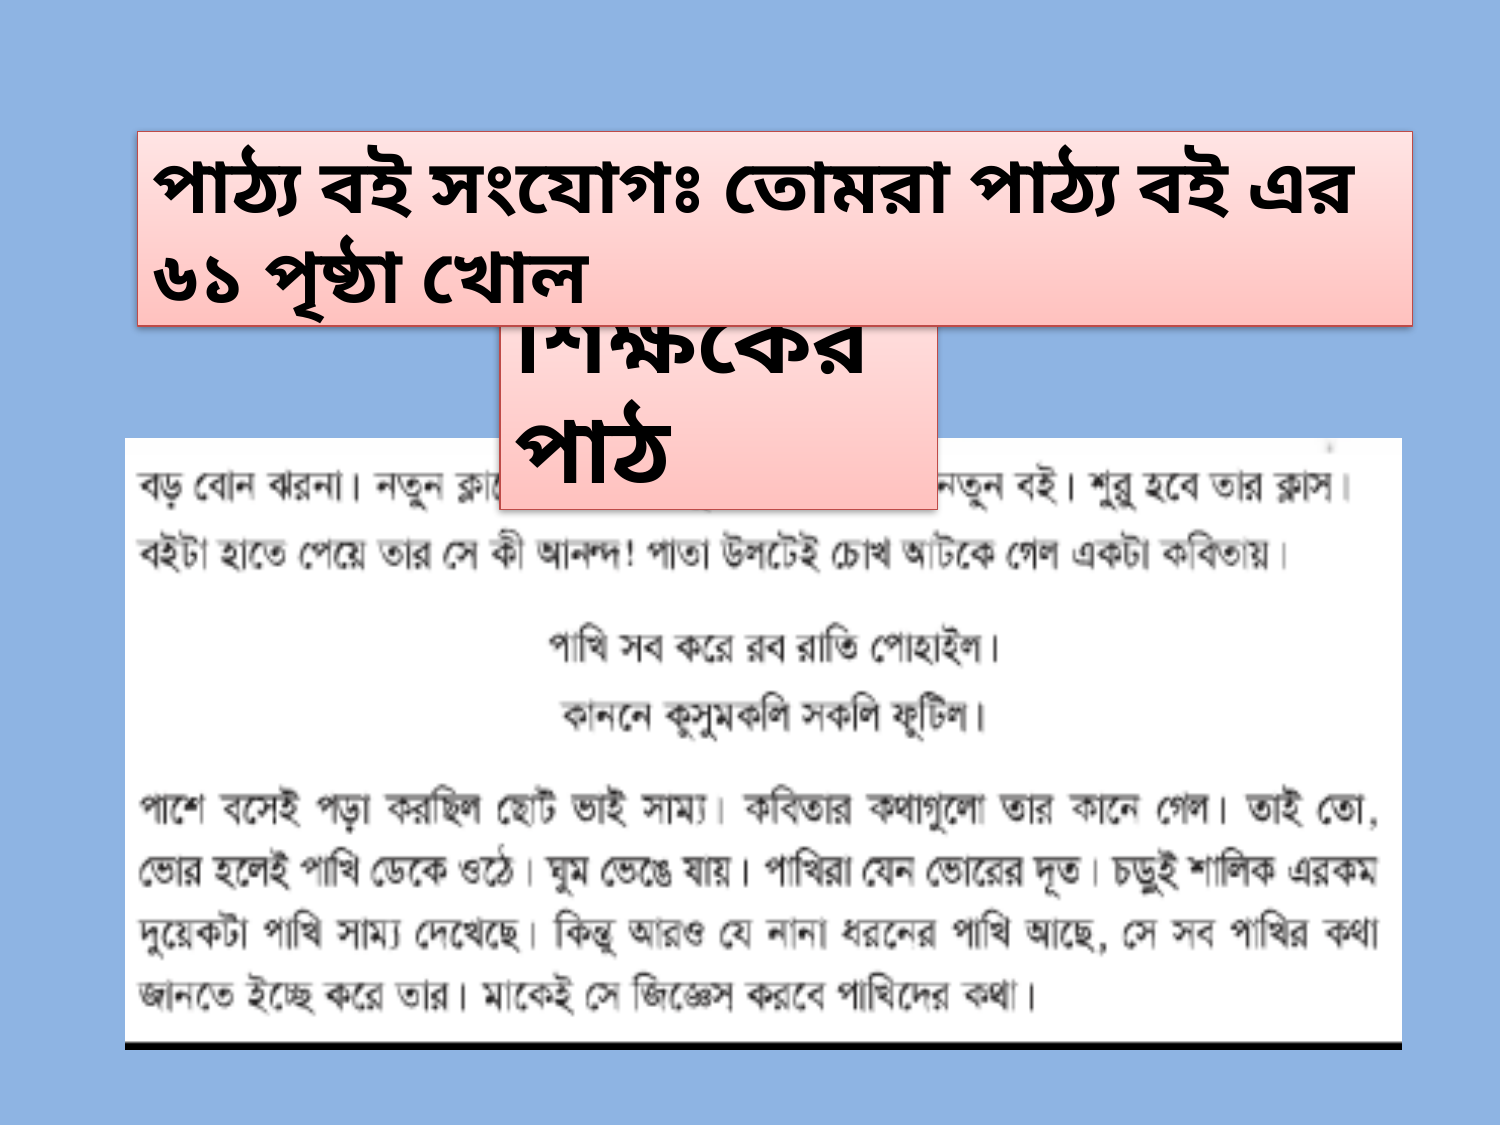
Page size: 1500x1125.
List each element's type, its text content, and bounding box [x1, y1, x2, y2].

text_box শিক্ষকের পাঠ [499, 334, 938, 437]
picture [124, 438, 1403, 1051]
text_box পাঠ্য বই সংযোগঃ তোমরা পাঠ্য বই এর ৬১ পৃষ্ঠা খোল [137, 131, 1413, 327]
